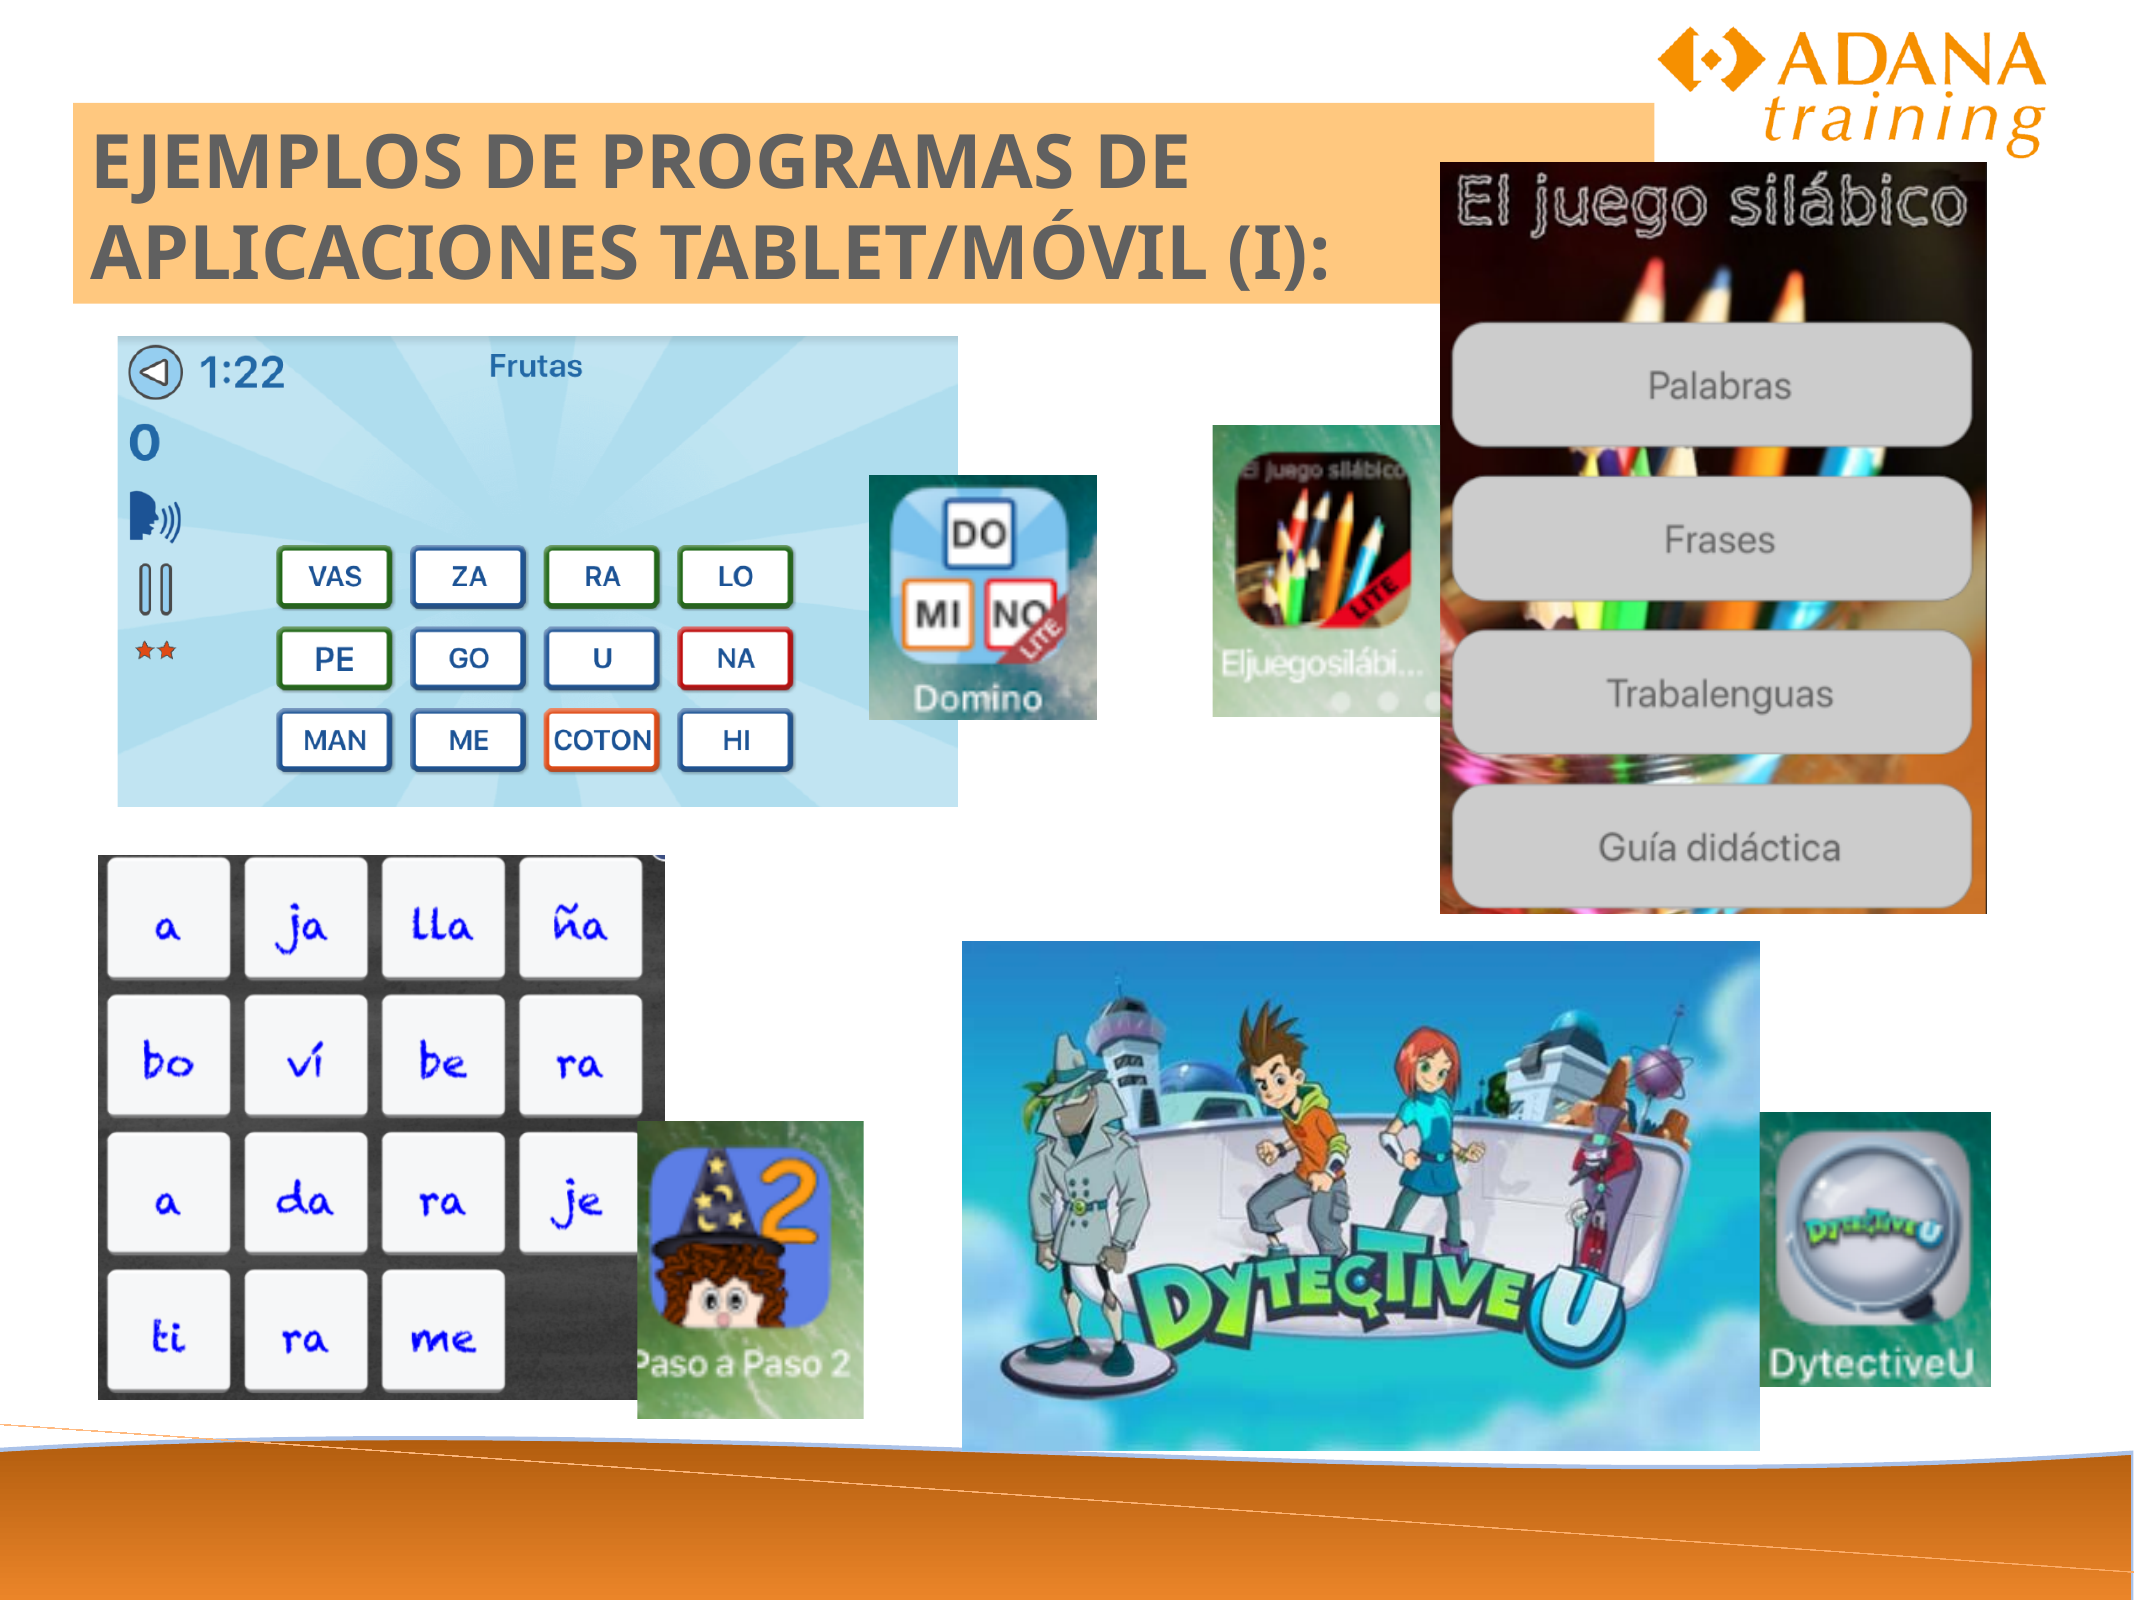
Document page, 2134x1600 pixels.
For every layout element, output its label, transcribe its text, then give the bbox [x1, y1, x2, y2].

picture [97, 854, 865, 1419]
picture [117, 335, 1097, 807]
text_box EJEMPLOS DE PROGRAMAS DE APLICACIONES TABLET/MÓVIL (I): [73, 102, 1655, 304]
picture [962, 941, 1992, 1451]
picture [1212, 0, 2066, 914]
